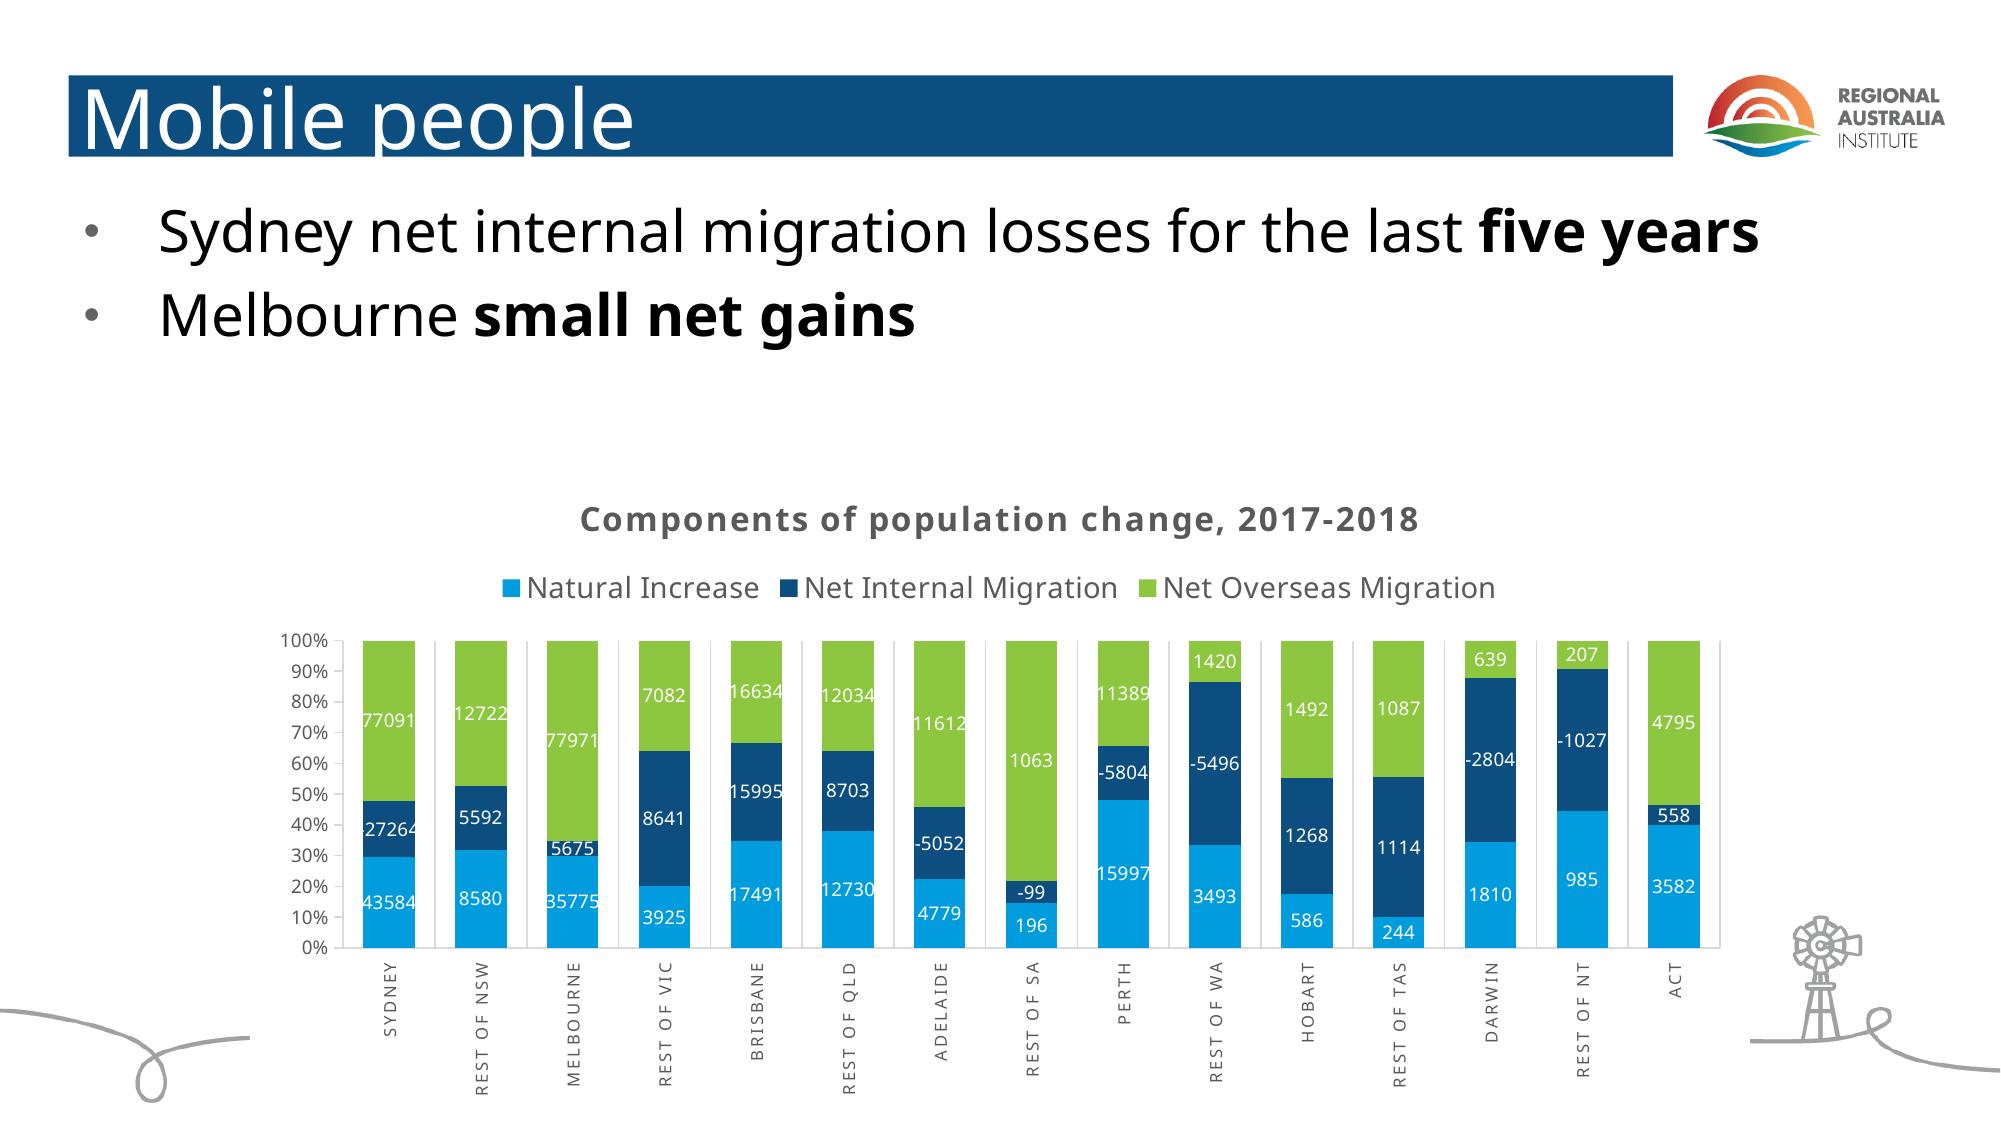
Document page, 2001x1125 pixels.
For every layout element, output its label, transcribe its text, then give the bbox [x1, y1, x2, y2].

picture [1703, 75, 1945, 157]
list Sydney net internal migration losses for the last five years Melbourne small net gains [68, 195, 1945, 1038]
chart [249, 466, 1751, 1110]
title Mobile people [68, 75, 1673, 157]
